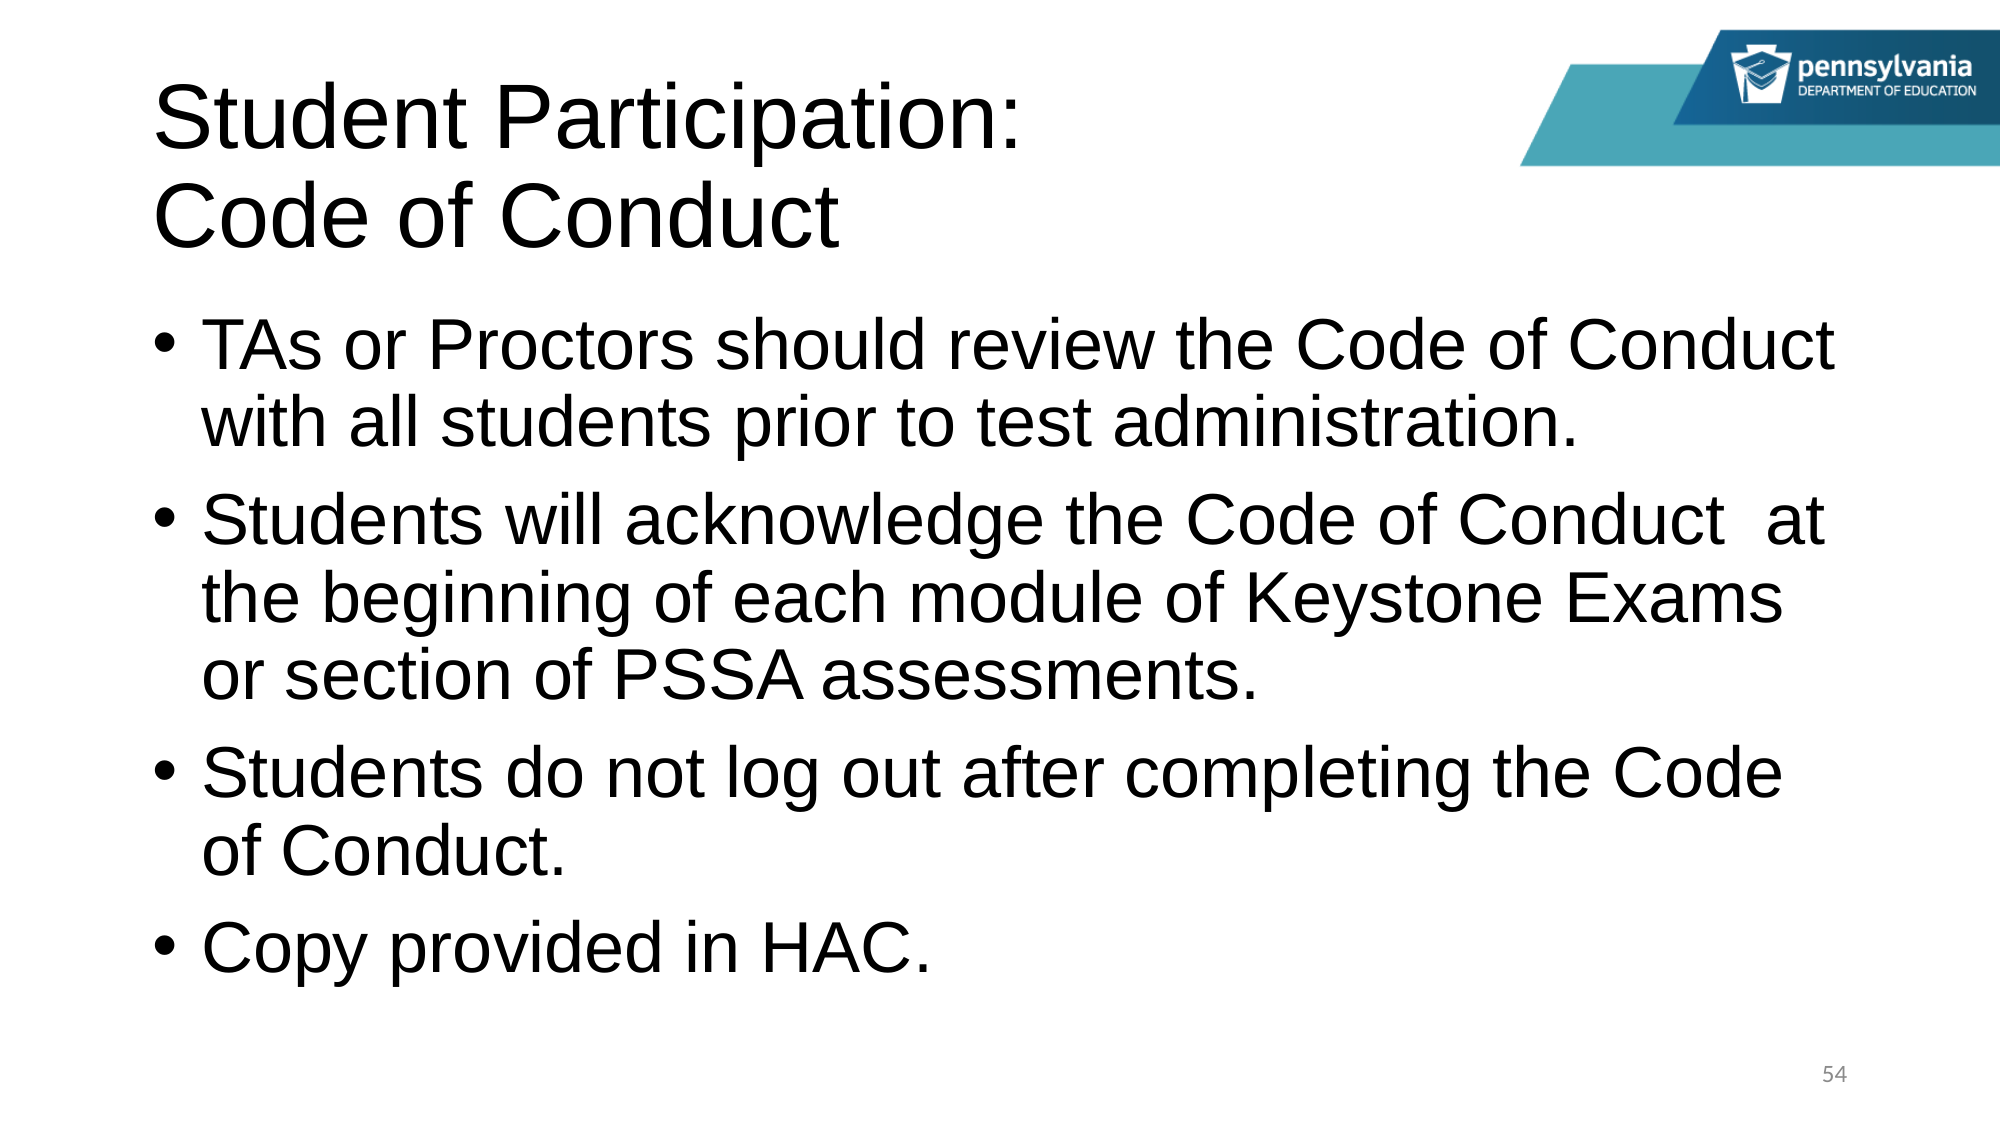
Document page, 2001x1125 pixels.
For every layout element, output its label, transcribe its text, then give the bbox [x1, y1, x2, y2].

picture [275, 0, 2000, 220]
slide_number 54 [1412, 1042, 1863, 1103]
list TAs or Proctors should review the Code of Conduct with all students prior to test administration. Students will acknowledge the Code of Conduct at the beginning of each module of Keystone Exams or section of PSSA assessments. Students do not log out after completing the Code of Conduct. Copy provided in HAC. [137, 299, 1863, 1014]
title Student Participation: Code of Conduct [137, 59, 1863, 278]
